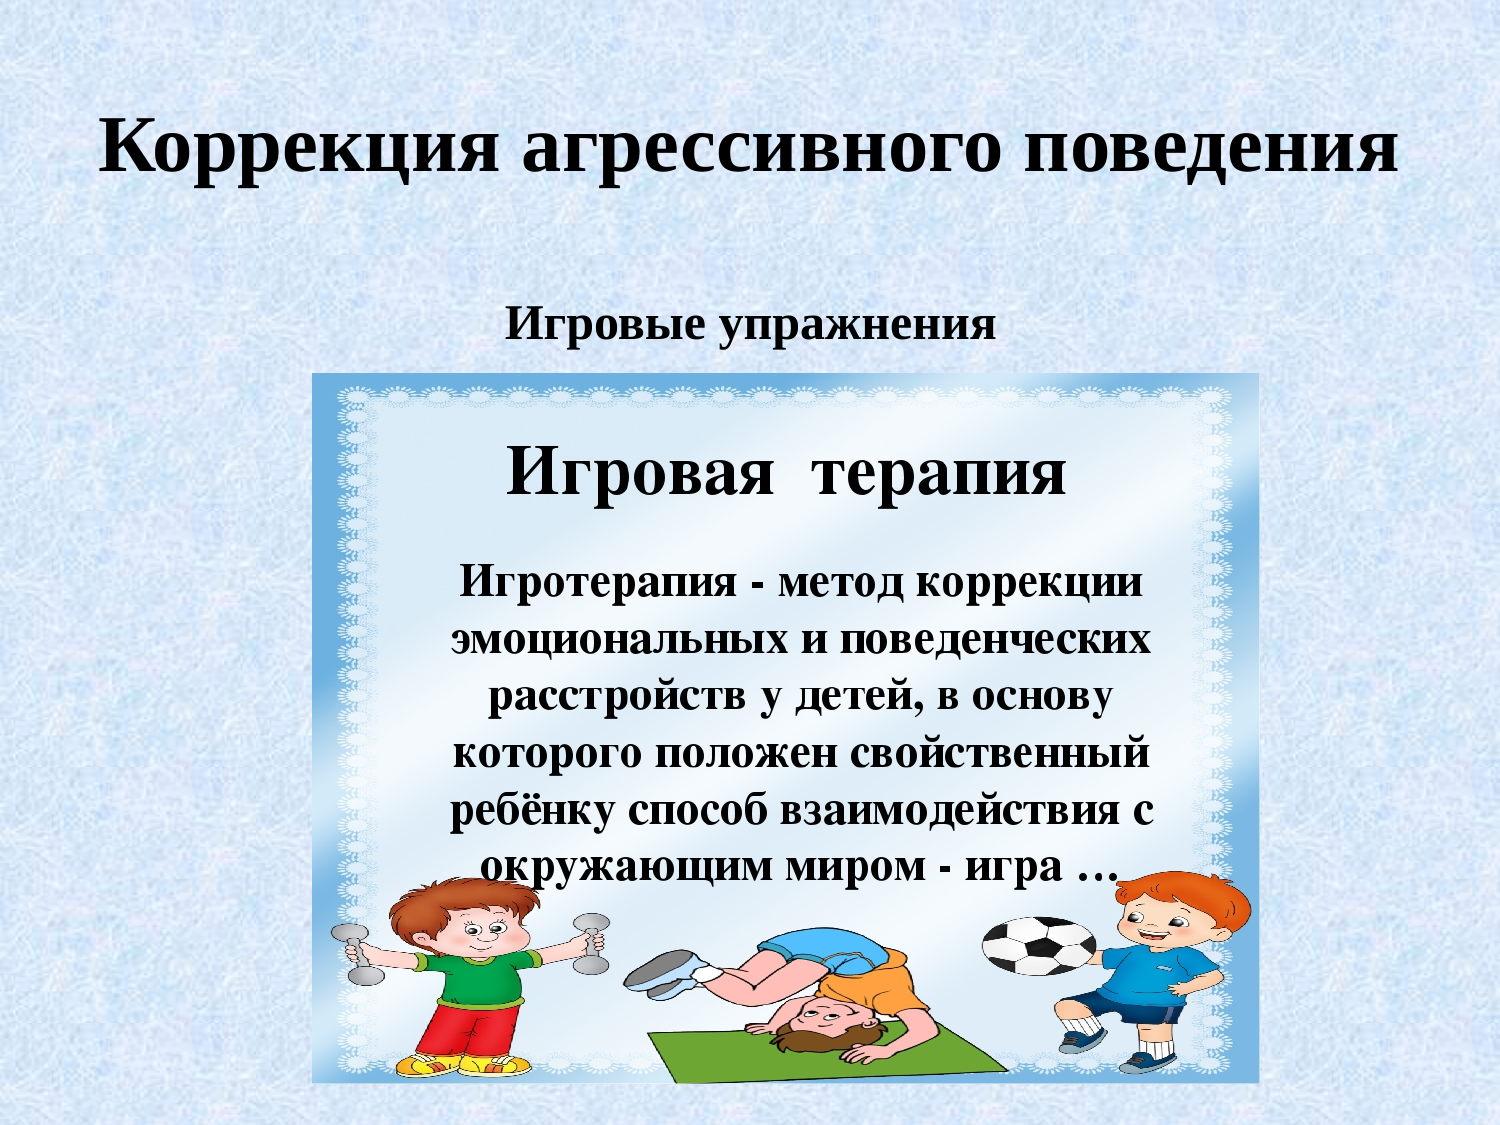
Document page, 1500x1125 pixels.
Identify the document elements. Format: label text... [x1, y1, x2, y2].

title Коррекция агрессивного поведения [75, 45, 1425, 233]
list Игровые упражнения [76, 251, 1425, 357]
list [312, 373, 1260, 1084]
picture [0, 0, 1500, 1125]
